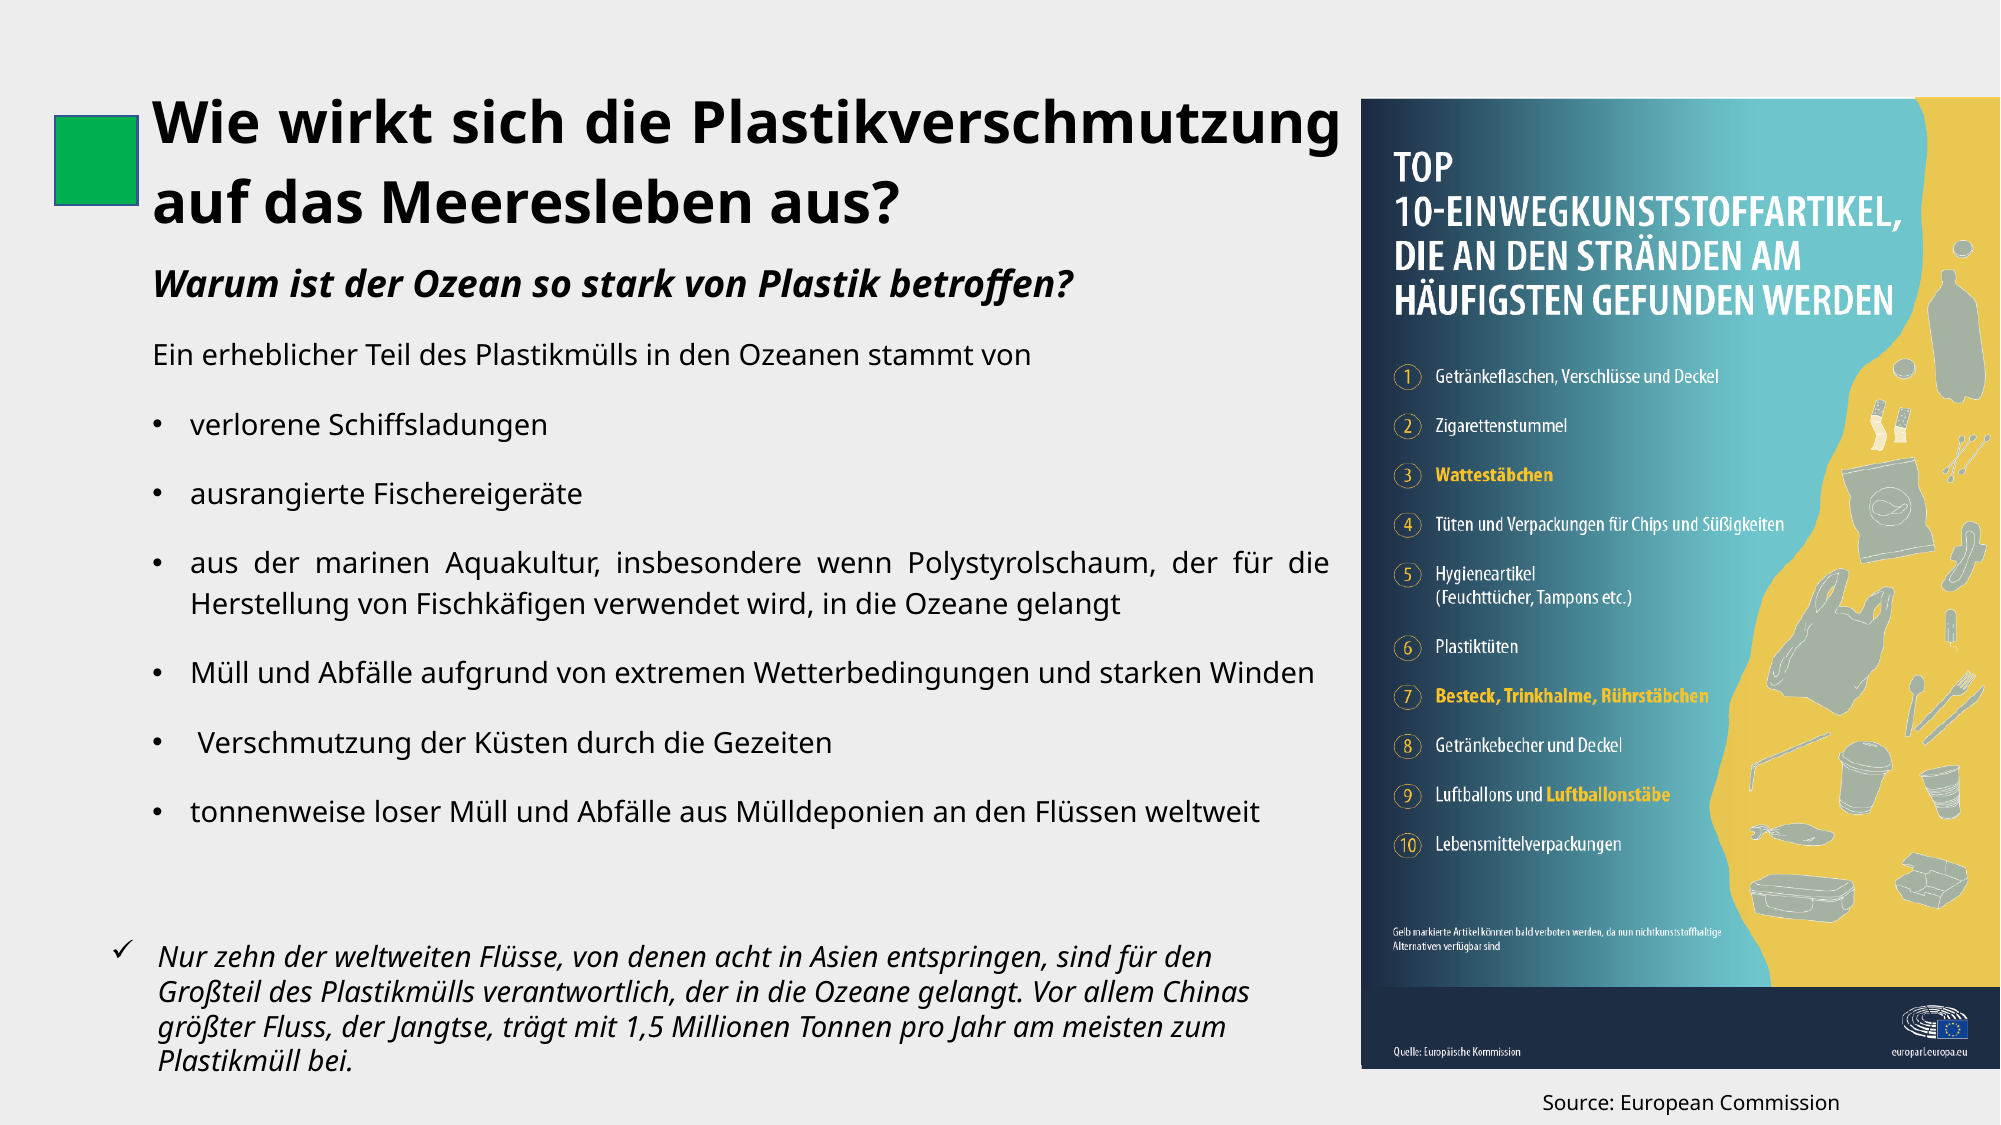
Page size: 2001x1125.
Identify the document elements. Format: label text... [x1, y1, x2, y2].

list Warum ist der Ozean so stark von Plastik betroffen? [137, 245, 1361, 561]
picture [1361, 97, 2000, 1069]
text_box Nur zehn der weltweiten Flüsse, von denen acht in Asien entspringen, sind für den Großteil des Plastikmülls verantwortlich, der in die Ozeane gelangt. Vor allem Chinas größter Fluss, der Jangtse, trägt mit 1,5 Millionen Tonnen pro Jahr am meisten zum Plastikmüll bei. [96, 930, 1305, 1086]
title Wie wirkt sich die Plastikverschmutzung auf das Meeresleben aus? [137, 46, 1358, 245]
text_box Ein erheblicher Teil des Plastikmülls in den Ozeanen stammt von verlorene Schiffsladungen ausrangierte Fischereigeräte aus der marinen Aquakultur, insbesondere wenn Polystyrolschaum, der für die Herstellung von Fischkäfigen verwendet wird, in die Ozeane gelangt Müll und Abfälle aufgrund von extremen Wetterbedingungen und starken Winden Verschmutzung der Küsten durch die Gezeiten tonnenweise loser Müll und Abfälle aus Mülldeponien an den Flüssen weltweit [137, 323, 1346, 880]
text_box [54, 115, 139, 206]
text_box Source: European Commission [1361, 1078, 2000, 1123]
